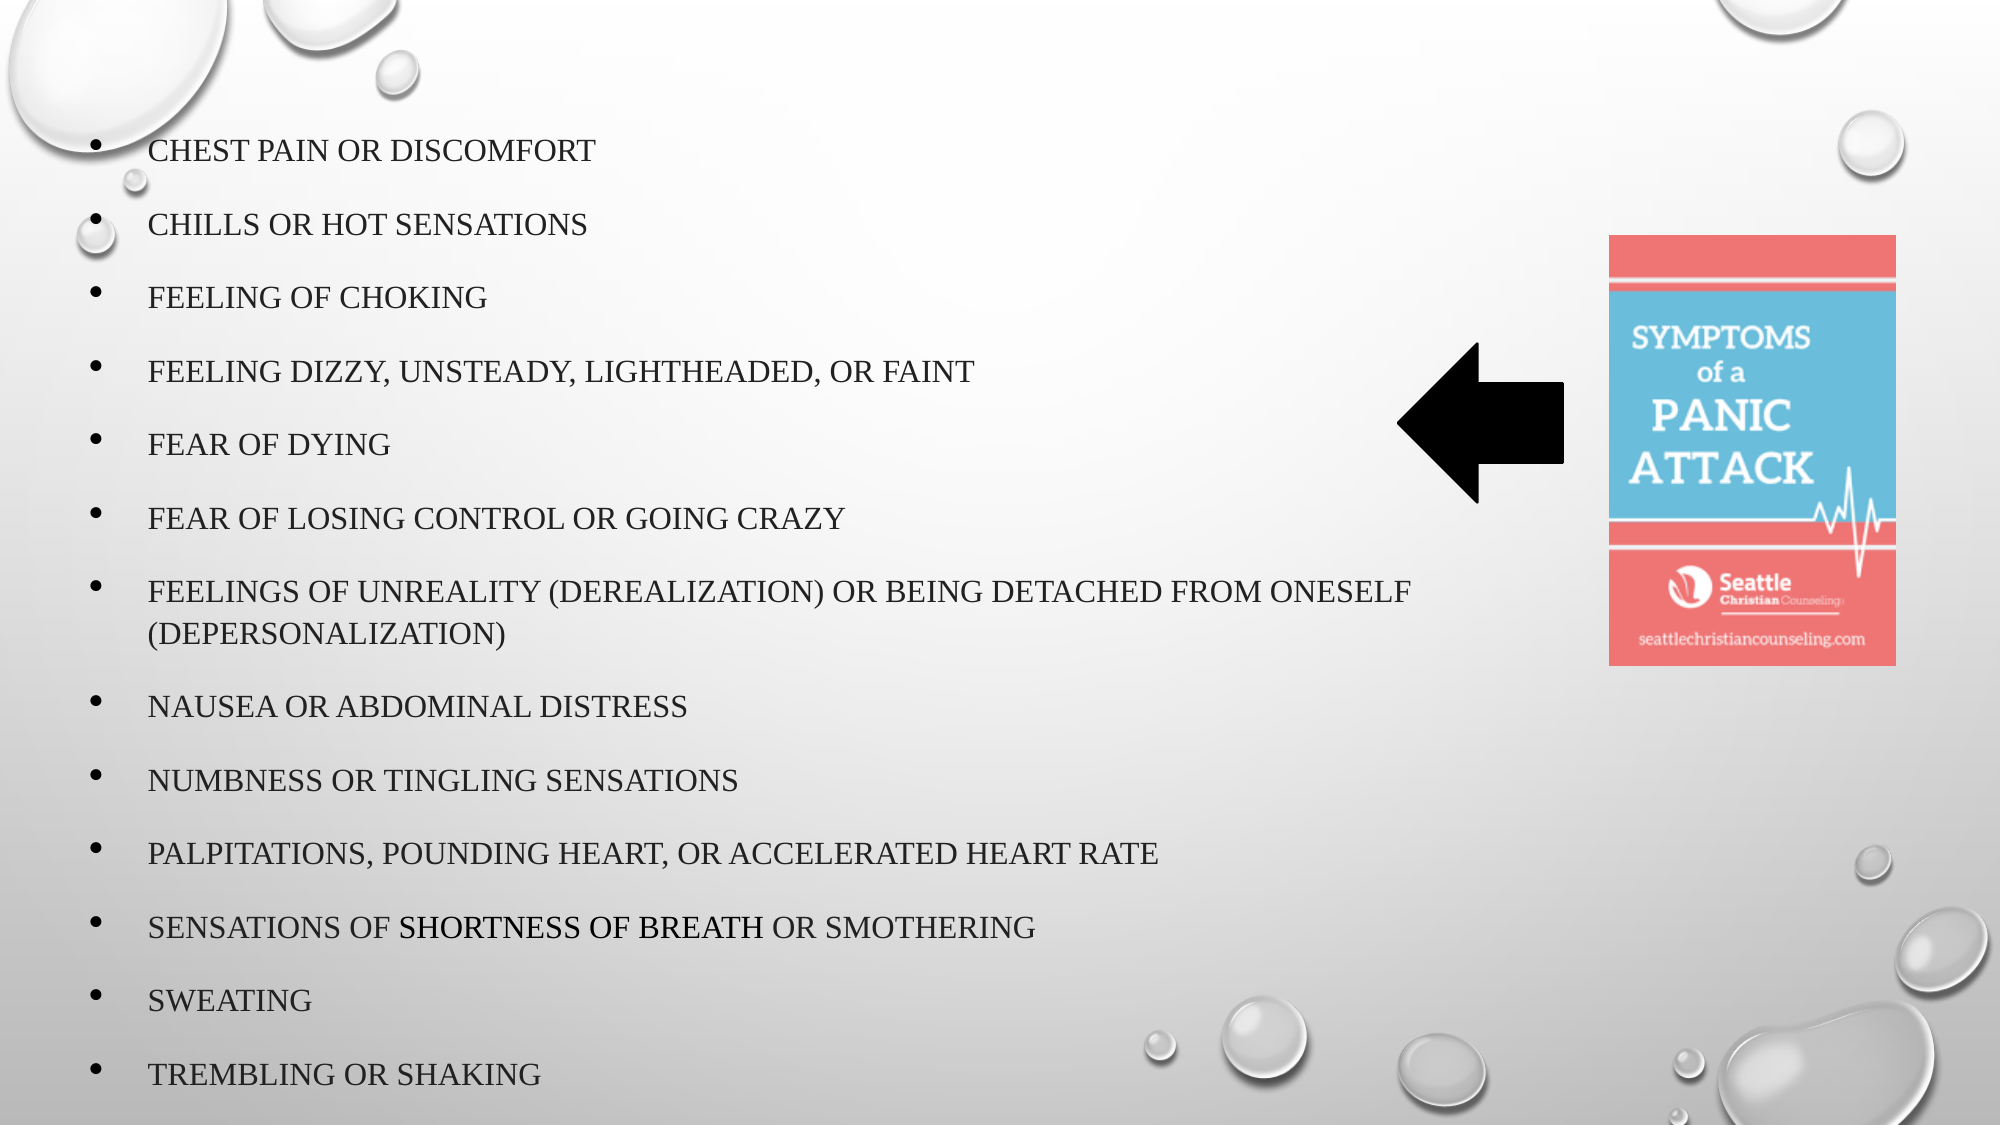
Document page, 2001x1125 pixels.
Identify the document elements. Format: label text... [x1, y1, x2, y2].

picture [0, 0, 2000, 1125]
text_box [1397, 342, 1564, 504]
list Chest pain or discomfort Chills or hot sensations Feeling of choking Feeling dizzy, unsteady, lightheaded, or faint Fear of dying Fear of losing control or going crazy Feelings of unreality (derealization) or being detached from oneself (depersonalization) Nausea or abdominal distress Numbness or tingling sensations Palpitations, pounding heart, or accelerated heart rate Sensations of shortness of breath or smothering Sweating Trembling or shaking [75, 119, 1634, 1103]
